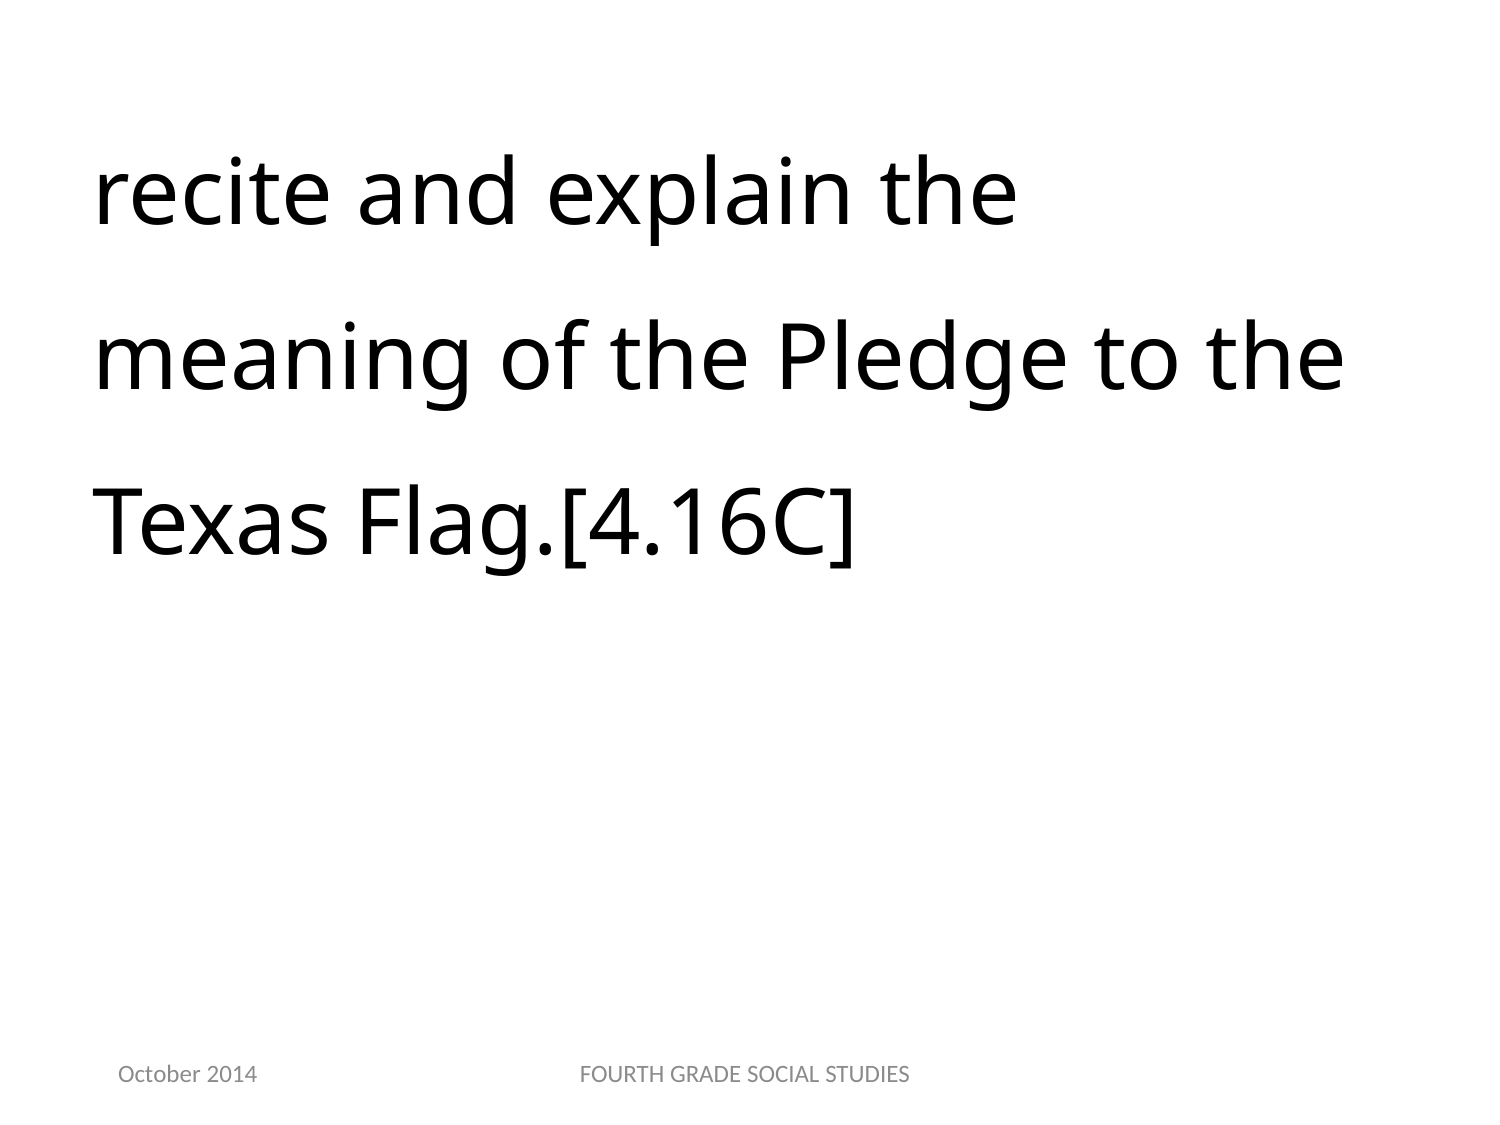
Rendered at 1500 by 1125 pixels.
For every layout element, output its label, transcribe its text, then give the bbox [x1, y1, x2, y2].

subtitle recite and explain the meaning of the Pledge to the Texas Flag.[4.16C] [78, 70, 1429, 1014]
footer FOURTH GRADE SOCIAL STUDIES [492, 1042, 999, 1103]
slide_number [103, 1042, 441, 1103]
